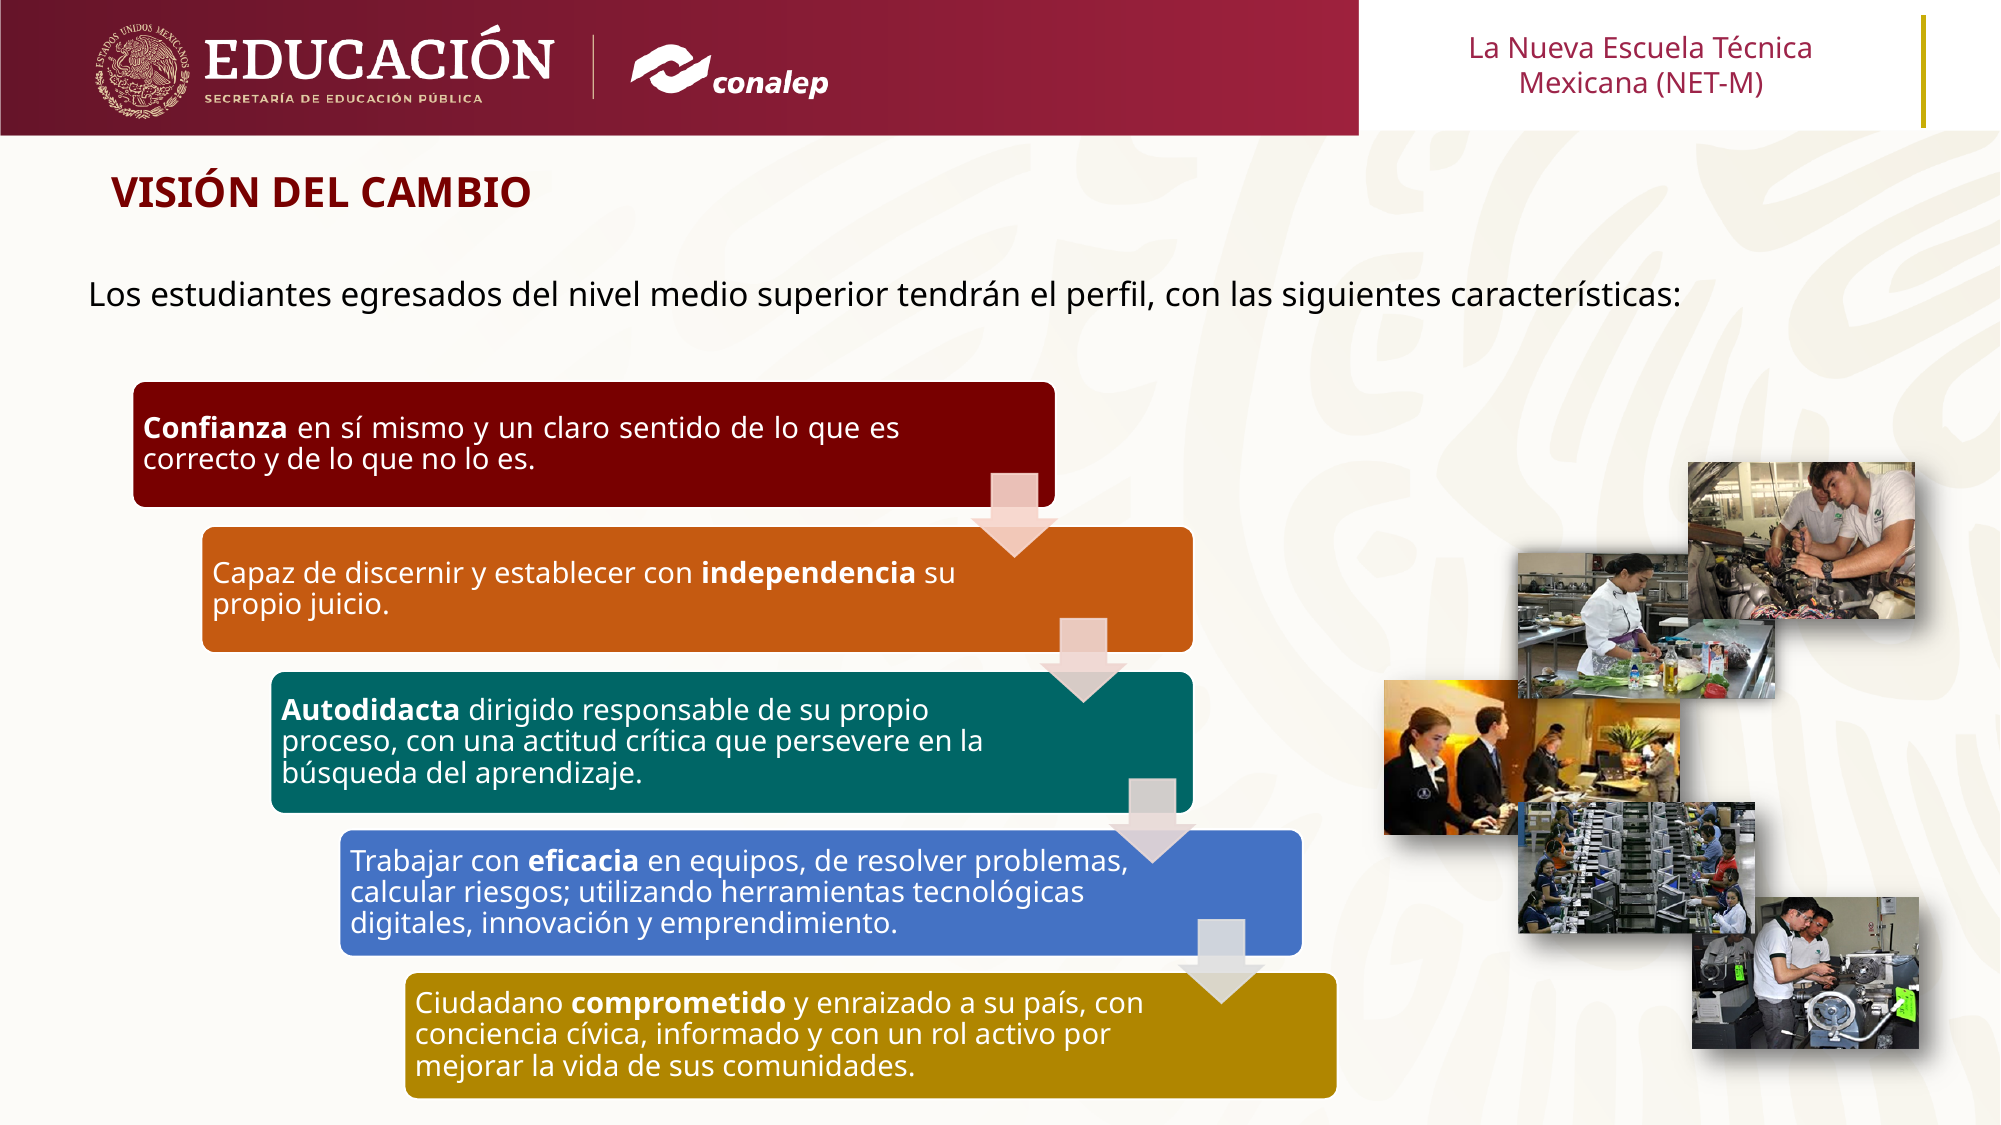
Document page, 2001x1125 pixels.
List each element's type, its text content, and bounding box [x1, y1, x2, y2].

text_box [132, 380, 1338, 1100]
text_box Los estudiantes egresados del nivel medio superior tendrán el perfil, con las siguientes características: [73, 260, 1906, 319]
picture [0, 0, 2000, 1125]
text_box VISIÓN DEL CAMBIO [0, 158, 548, 224]
